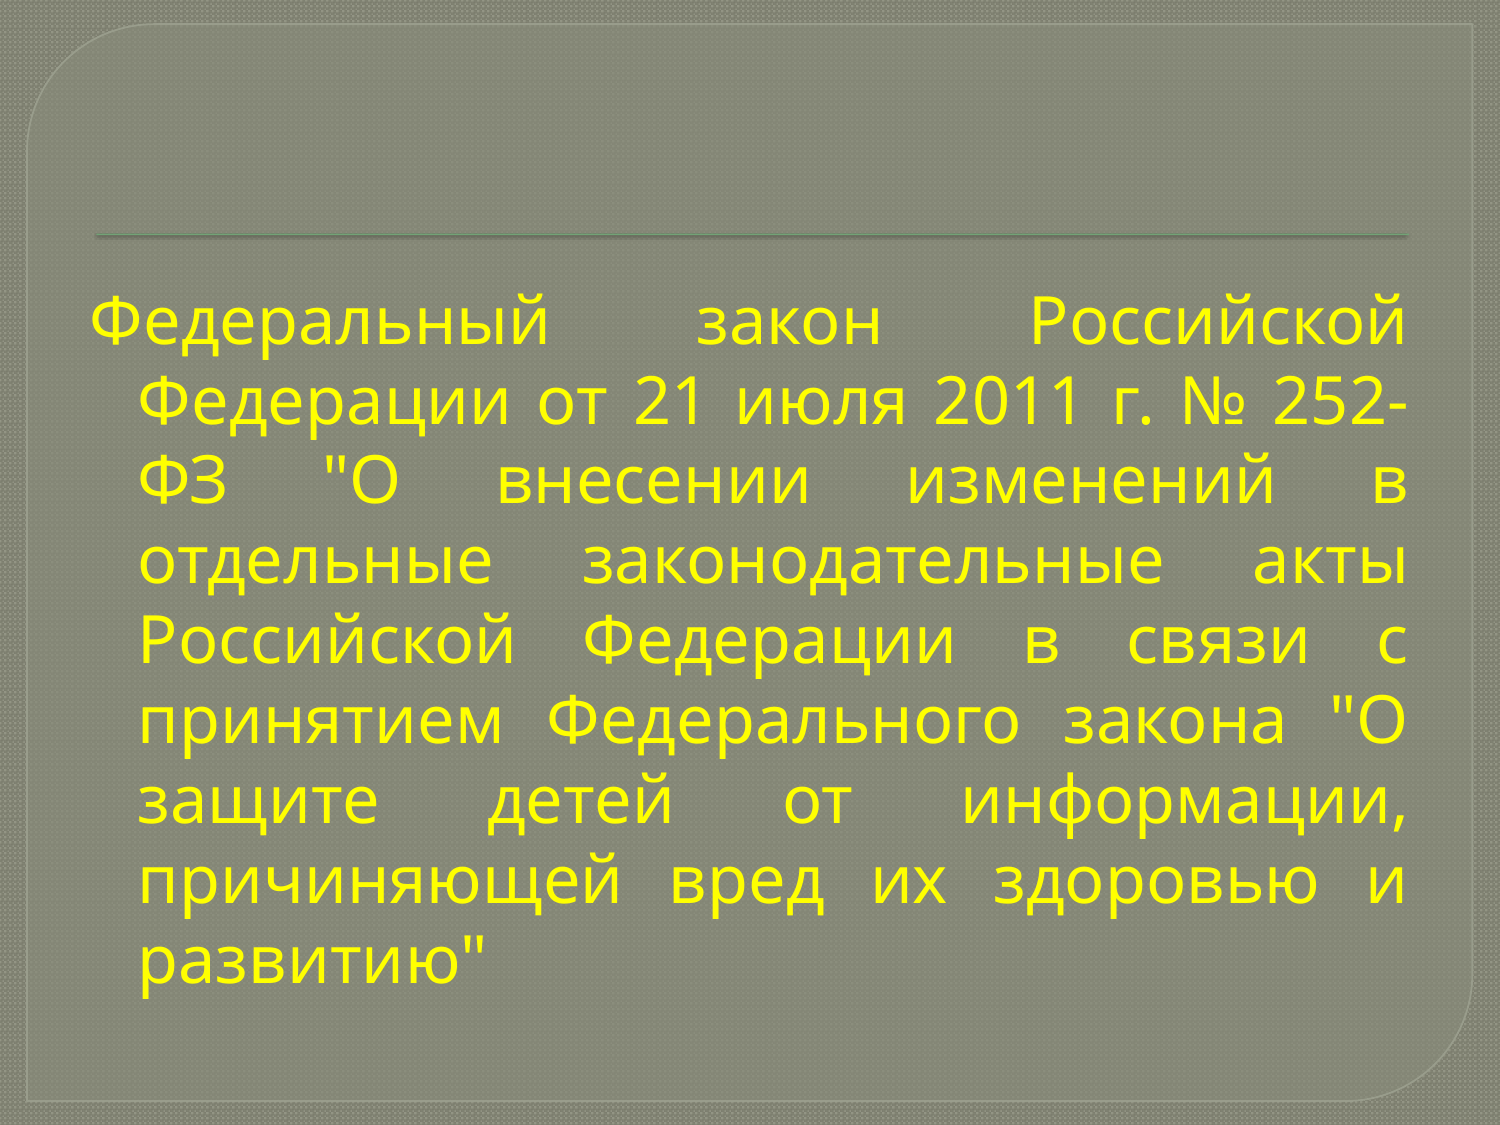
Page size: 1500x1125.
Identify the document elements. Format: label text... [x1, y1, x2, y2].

list Федеральный закон Российской Федерации от 21 июля 2011 г. № 252-ФЗ "О внесении изменений в отдельные законодательные акты Российской Федерации в связи с принятием Федерального закона "О защите детей от информации, причиняющей вред их здоровью и развитию" [75, 270, 1425, 1013]
